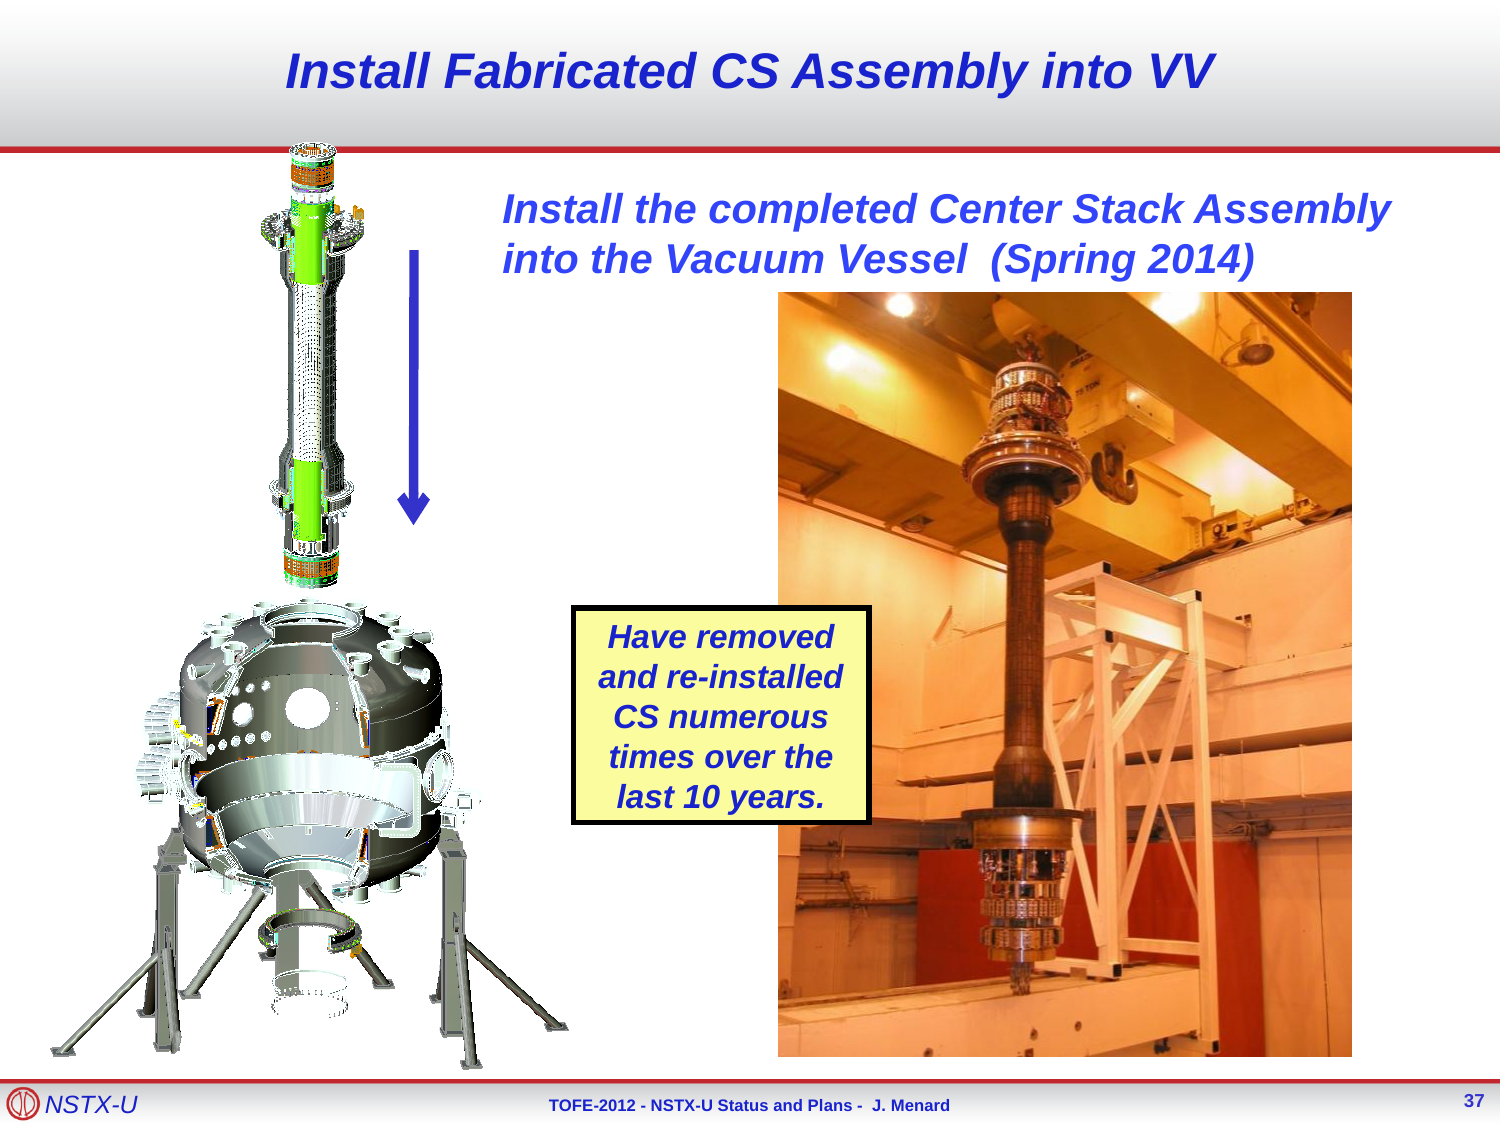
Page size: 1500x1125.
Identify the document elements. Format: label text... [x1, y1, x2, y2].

text_box Install the completed Center Stack Assembly into the Vacuum Vessel (Spring 2014) [577, 174, 1463, 290]
picture [49, 125, 574, 1072]
text_box Have removed and re-installed CS numerous times over the last 10 years. [577, 608, 772, 823]
picture [0, 1079, 1500, 1125]
slide_number 37 [1374, 1087, 1500, 1113]
text_box Install Fabricated CS Assembly into VV [0, 31, 1500, 107]
picture [777, 291, 1352, 1057]
